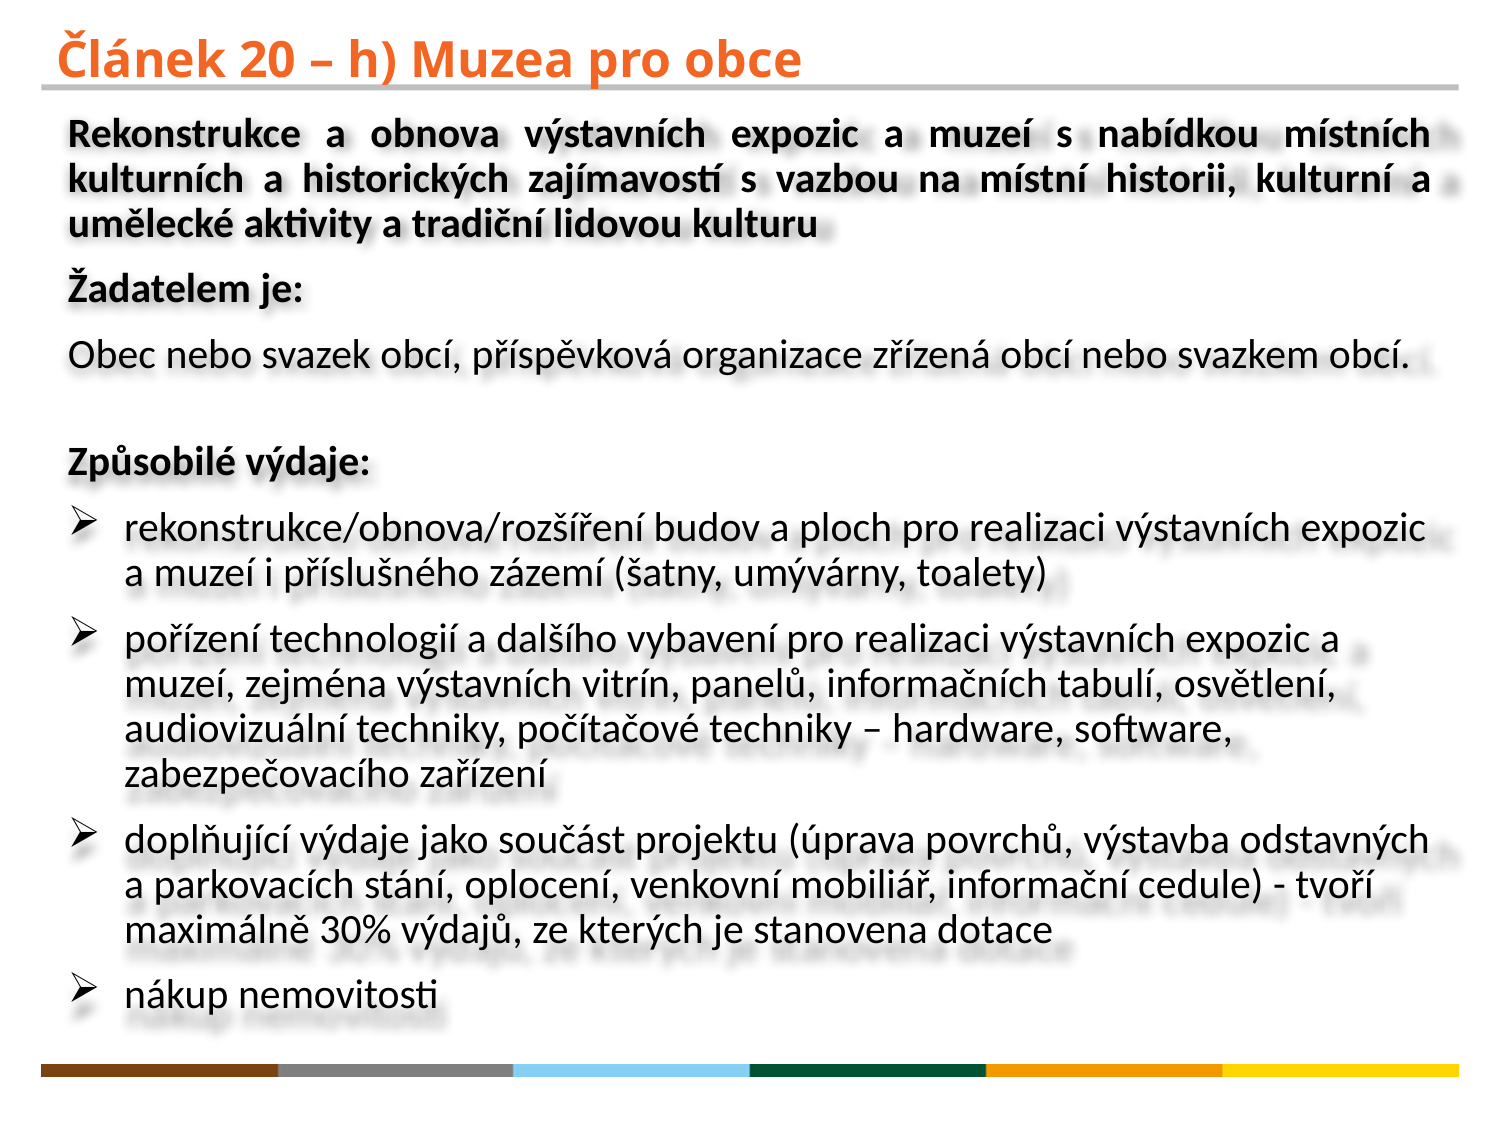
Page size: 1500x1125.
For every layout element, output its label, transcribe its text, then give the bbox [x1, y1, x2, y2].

picture [41, 1064, 1459, 1077]
text_box [0, 0, 1500, 74]
title Článek 20 – h) Muzea pro obce [41, 76, 1459, 88]
list Rekonstrukce a obnova výstavních expozic a muzeí s nabídkou místních kulturních a historických zajímavostí s vazbou na místní historii, kulturní a umělecké aktivity a tradiční lidovou kulturu Žadatelem je: Obec nebo svazek obcí, příspěvková organizace zřízená obcí nebo svazkem obcí. Způsobilé výdaje: rekonstrukce/obnova/rozšíření budov a ploch pro realizaci výstavních expozic a muzeí i příslušného zázemí (šatny, umývárny, toalety) pořízení technologií a dalšího vybavení pro realizaci výstavních expozic a muzeí, zejména výstavních vitrín, panelů, informačních tabulí, osvětlení, audiovizuální techniky, počítačové techniky – hardware, software, zabezpečovacího zařízení doplňující výdaje jako součást projektu (úprava povrchů, výstavba odstavných a parkovacích stání, oplocení, venkovní mobiliář, informační cedule) - tvoří maximálně 30% výdajů, ze kterých je stanovena dotace nákup nemovitosti [53, 103, 1447, 1037]
